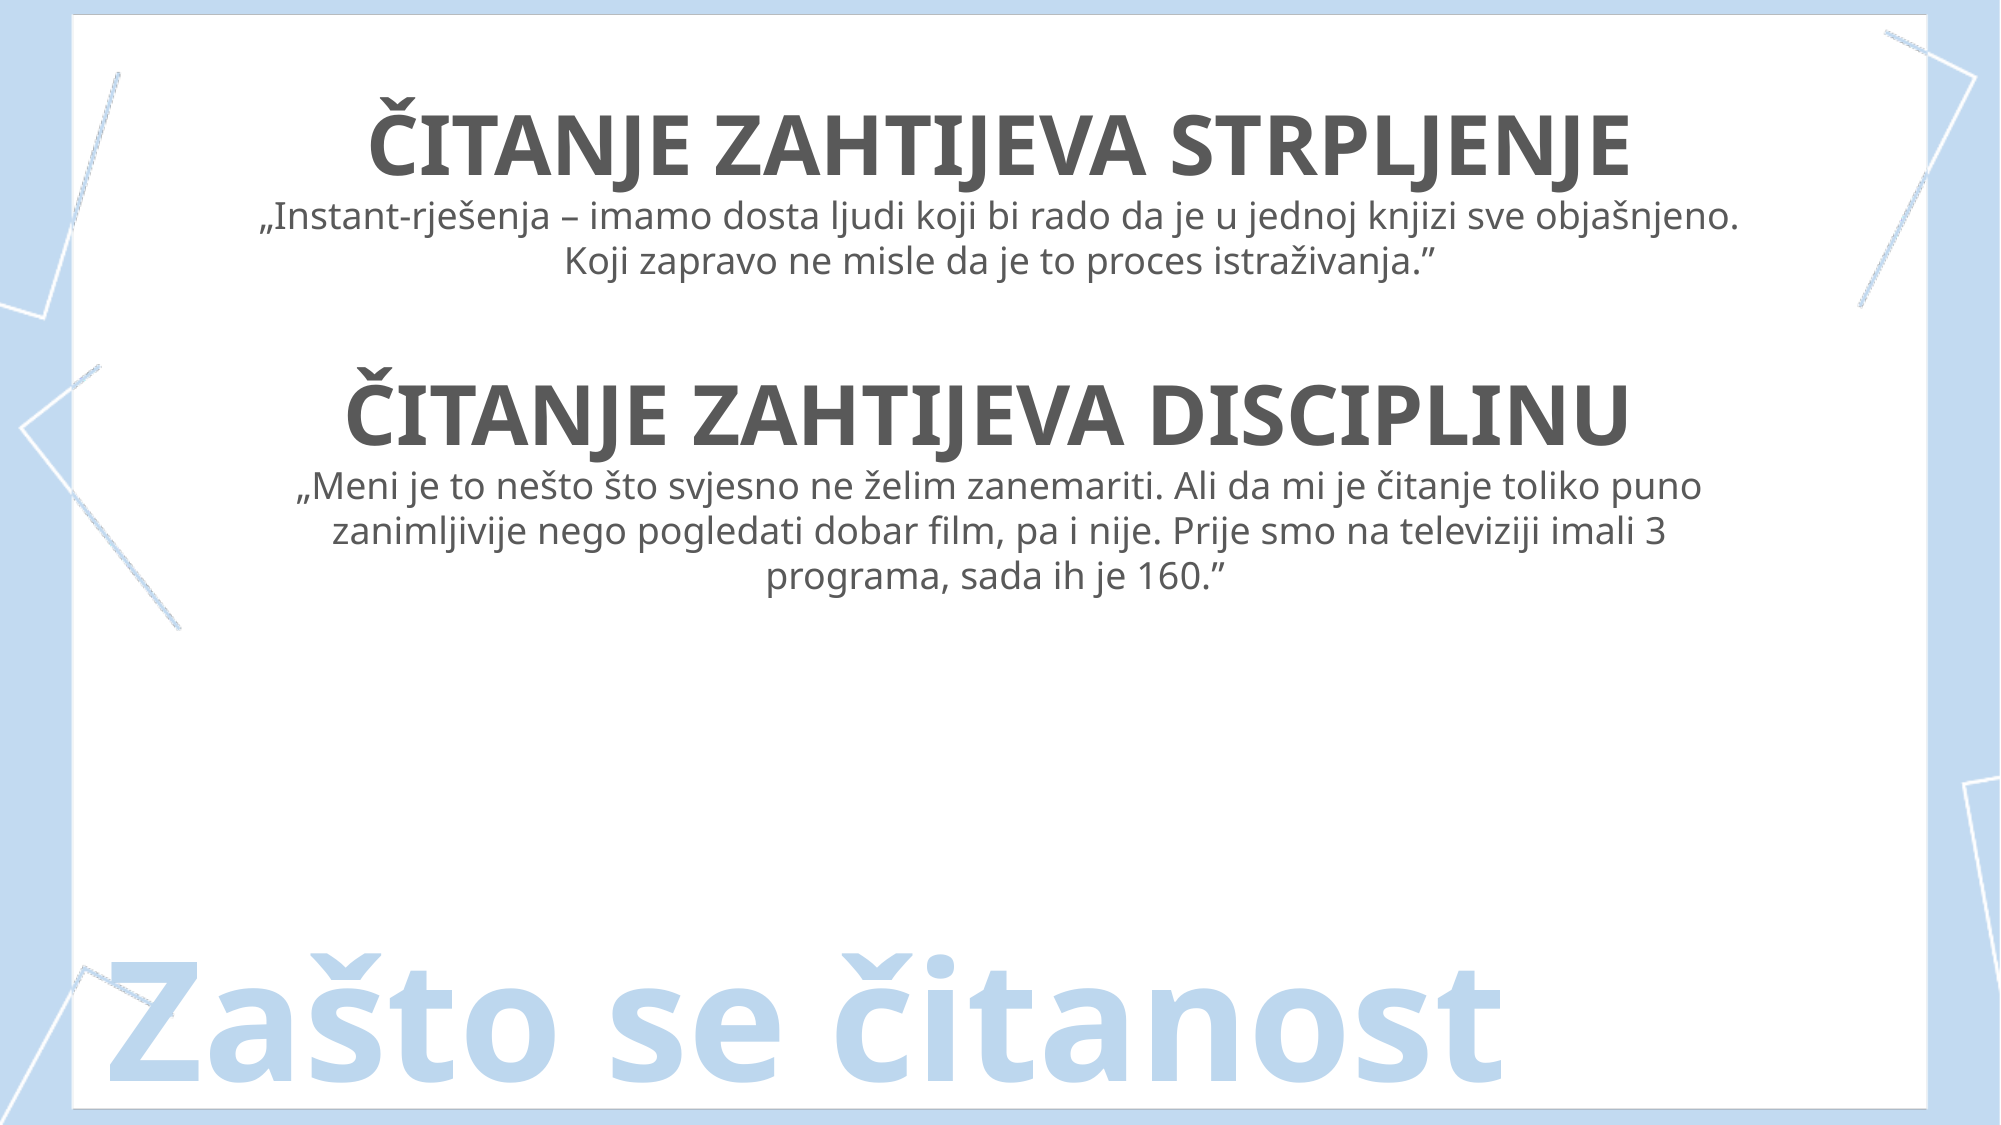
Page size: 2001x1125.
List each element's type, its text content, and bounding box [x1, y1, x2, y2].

text_box Zašto se čitanost mijenja? [92, 907, 1885, 1125]
subtitle ČITANJE ZAHTIJEVA STRPLJENJE „Instant-rješenja – imamo dosta ljudi koji bi rado da je u jednoj knjizi sve objašnjeno. Koji zapravo ne misle da je to proces istraživanja.” ČITANJE ZAHTIJEVA DISCIPLINU „Meni je to nešto što svjesno ne želim zanemariti. Ali da mi je čitanje toliko puno zanimljivije nego pogledati dobar film, pa i nije. Prije smo na televiziji imali 3 programa, sada ih je 160.” [228, 84, 1772, 357]
picture [0, 0, 2000, 1125]
